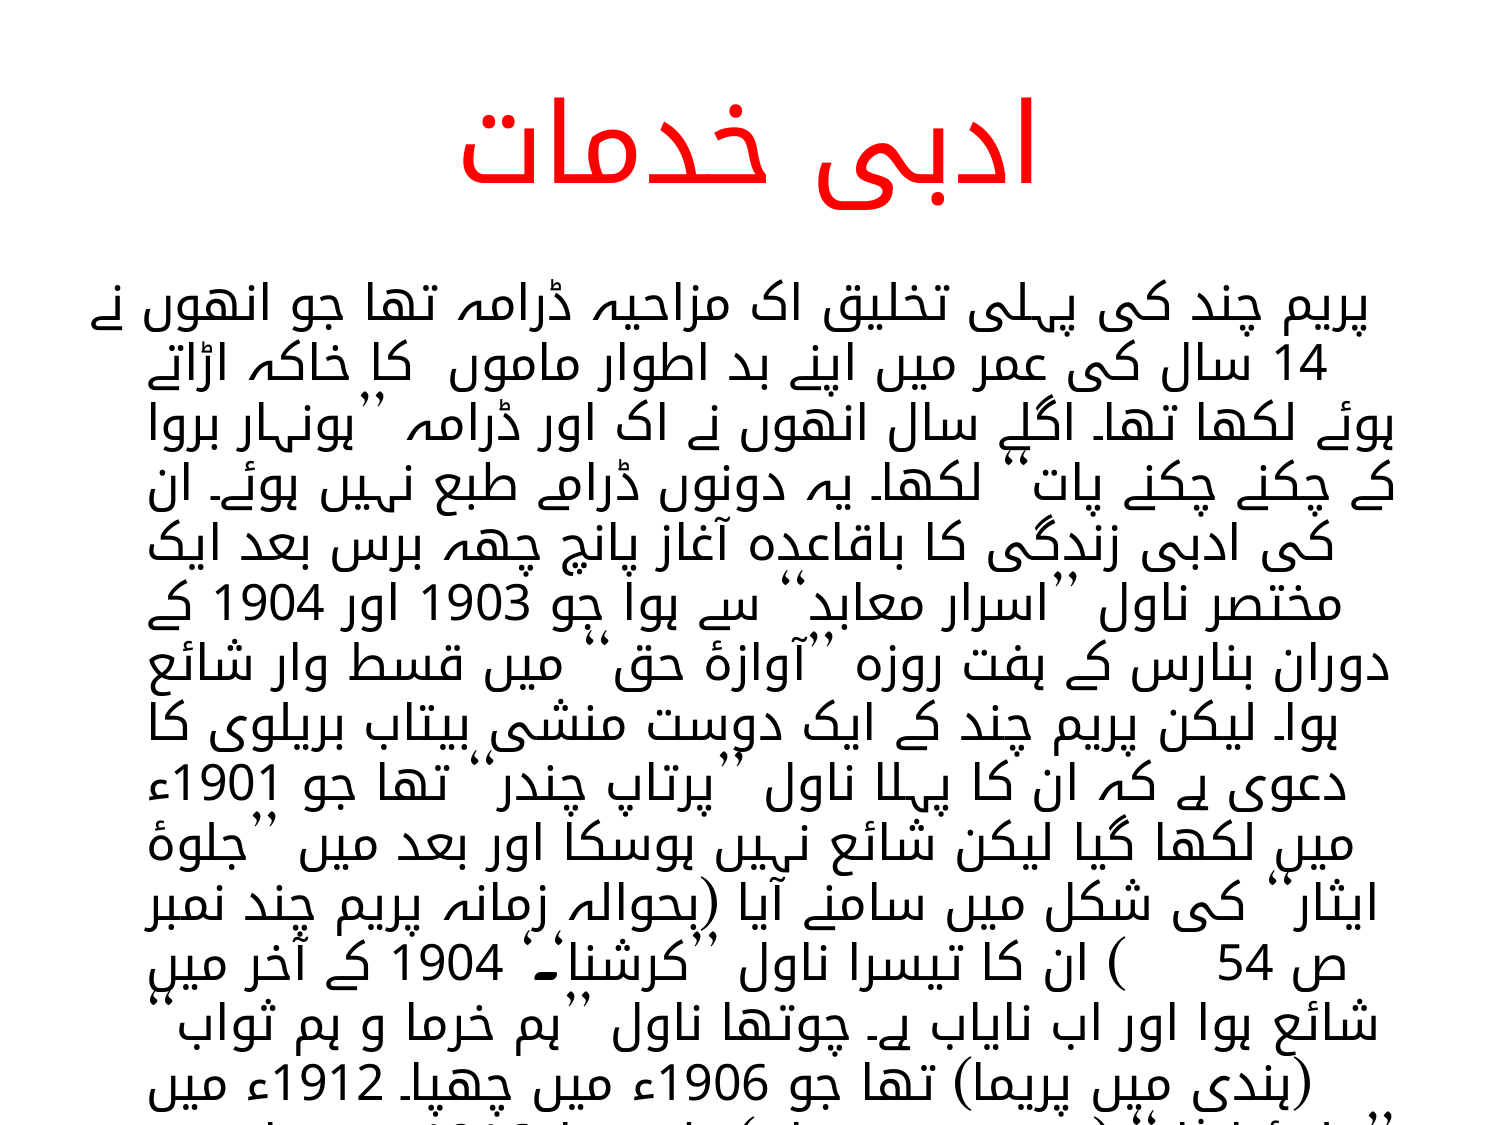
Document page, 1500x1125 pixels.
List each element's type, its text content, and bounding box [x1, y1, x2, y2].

list پریم چند کی پہلی تخلیق اک مزاحیہ ڈرامہ تھا جو انھوں نے 14 سال کی عمر میں اپنے بد اطوار ماموں کا خاکہ اڑاتے ہوئے لکھا تھا۔ اگلے سال انھوں نے اک اور ڈرامہ ’’ہونہار بروا کے چکنے چکنے پات‘‘ لکھا۔ یہ دونوں ڈرامے طبع نہیں ہوئے۔ ان کی ادبی زندگی کا باقاعدہ آغاز پانچ چھہ برس بعد ایک مختصر ناول ’’اسرار معابد‘‘ سے ہوا جو 1903 اور 1904 کے دوران بنارس کے ہفت روزہ ’’آوازۂ حق‘‘ میں قسط وار شائع ہوا۔ لیکن پریم چند کے ایک دوست منشی بیتاب بریلوی کا دعوی ہے کہ ان کا پہلا ناول ’’پرتاپ چندر‘‘ تھا جو 1901ء میں لکھا گیا لیکن شائع نہیں ہوسکا اور بعد میں ’’جلوۂ ایثار‘‘ کی شکل میں سامنے آیا (بحوالہ زمانہ پریم چند نمبر ص 54) ان کا تیسرا ناول ’’کرشنا‘‘ 1904 کے آخر میں شائع ہوا اور اب نایاب ہے۔ چوتھا ناول ’’ہم خرما و ہم ثواب‘‘ (ہندی میں پریما) تھا جو 1906ء میں چھپا۔ 1912ء میں ’’جلوۂ ایثار‘‘ (ہندی میں وردان) طبع ہوا۔ 1916ء میں انھوں نے اپنا ضخیم ناول ’’بازار حسن‘‘ مکمل کیا جسے کوئی ناشر نہیں مل سکا اور ہندی میں ’’سیوا سدن‘‘ کے نام سے شائع ہوکر مقبول ہوا۔ اردو میں یہ ناول 1922ء میں شائع ہو سکا۔ اس کے بعد جو ناول لکھے گئے ان کے ساتھ بھی یہی صورت رہی۔ [75, 262, 1425, 1005]
title ادبی خدمات [75, 45, 1425, 233]
